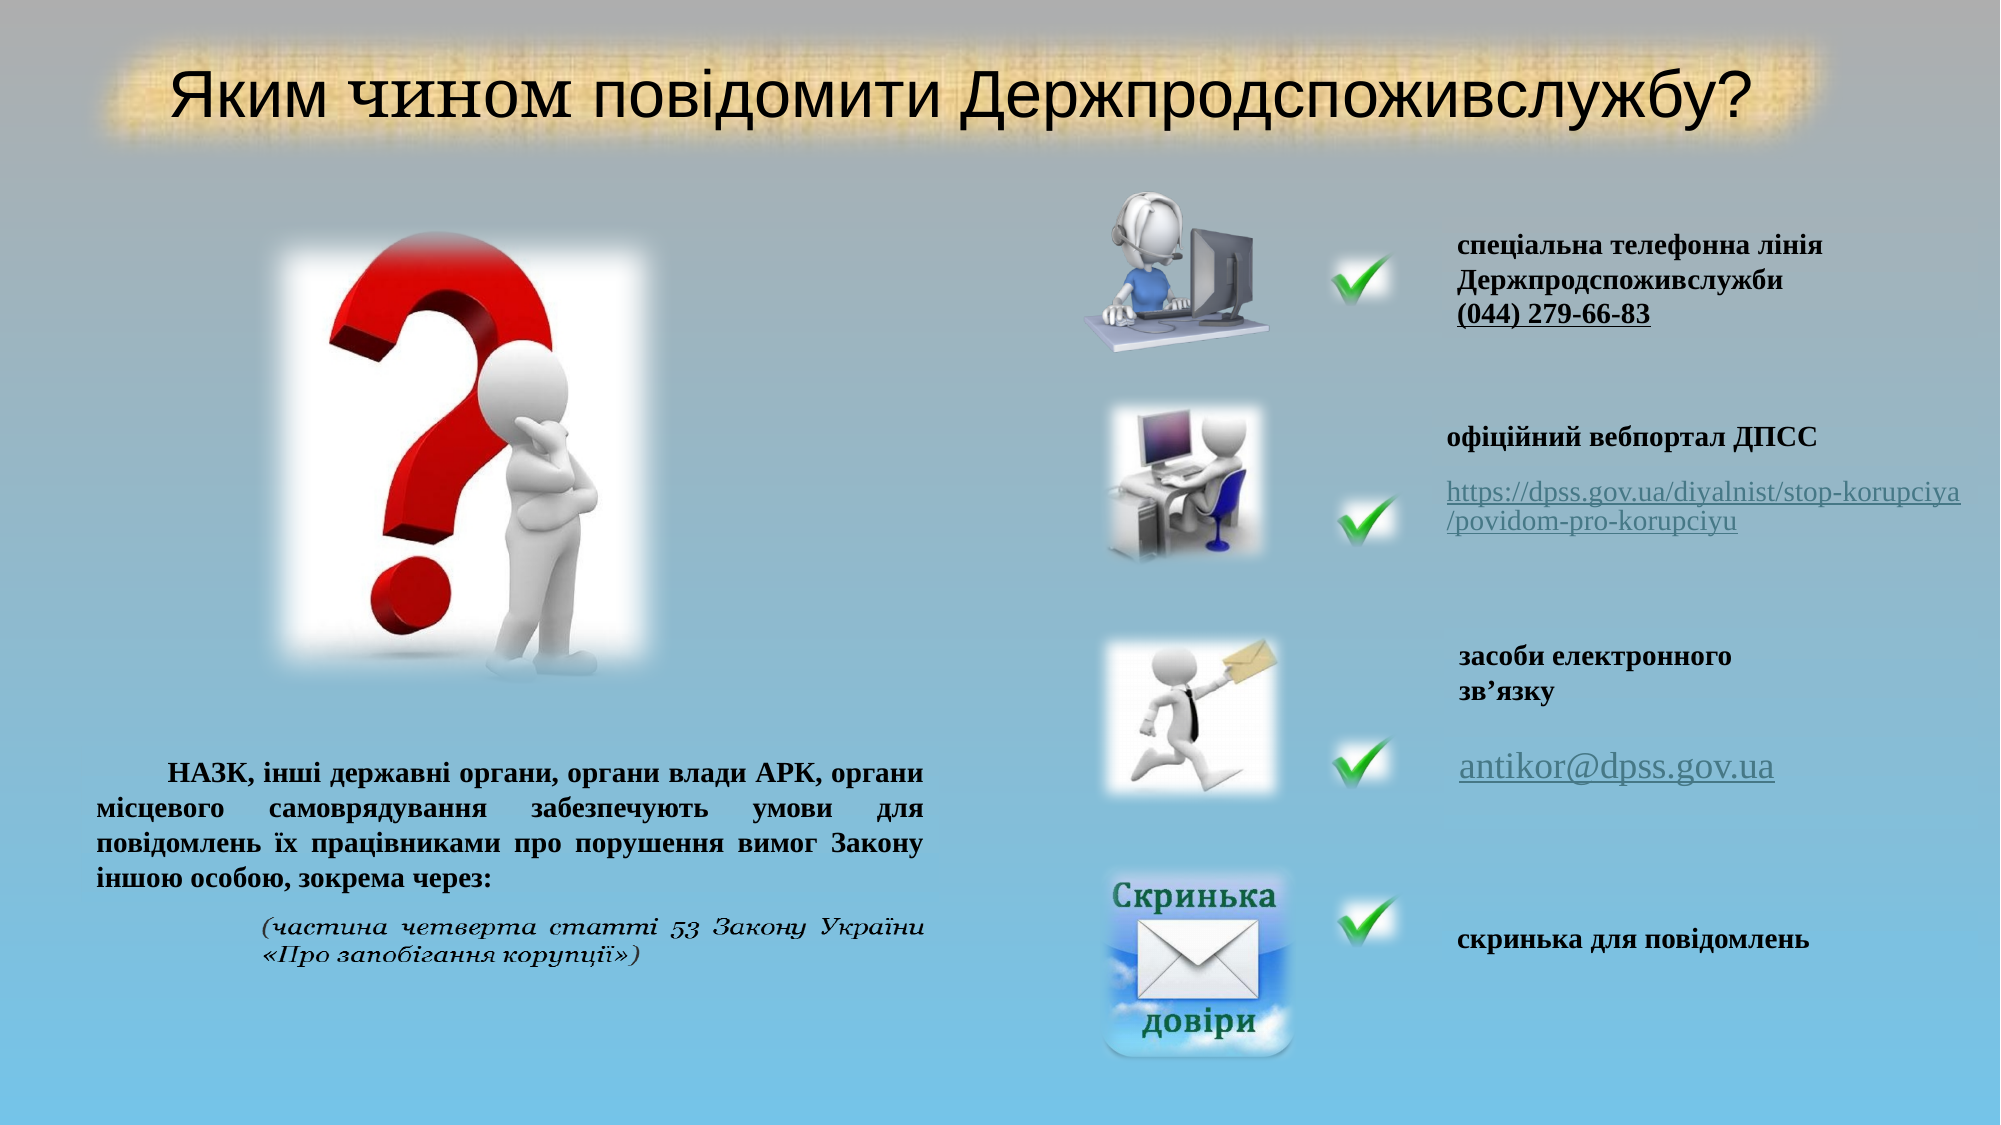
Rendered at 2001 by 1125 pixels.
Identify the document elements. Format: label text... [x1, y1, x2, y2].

picture [1098, 392, 1277, 568]
picture [1091, 626, 1290, 808]
picture [1323, 728, 1404, 793]
text_box Яким чином повідомити Держпродспоживслужбу? [133, 73, 1794, 113]
picture [1098, 860, 1299, 1065]
picture [250, 220, 676, 690]
picture [1329, 887, 1410, 952]
text_box засоби електронного зв’язку antikor@dpss.gov.ua [1444, 628, 1978, 829]
picture [1329, 486, 1410, 551]
text_box спеціальна телефонна лінія Держпродспоживслужби (044) 279-66-83 [1442, 217, 1978, 338]
text_box НАЗК, інші державні органи, органи влади АРК, органи місцевого самоврядування забезпечують умови для повідомлень їх працівниками про порушення вимог Закону іншою особою, зокрема через: [81, 746, 940, 902]
text_box скринька для повідомлень [1442, 911, 1978, 962]
picture [243, 903, 940, 981]
picture [1322, 246, 1403, 310]
picture [1081, 172, 1271, 363]
text_box офіційний вебпортал ДПСС https://dpss.gov.ua/diyalnist/stop-korupciya/povidom-pro-korupciyu [1431, 410, 1978, 515]
